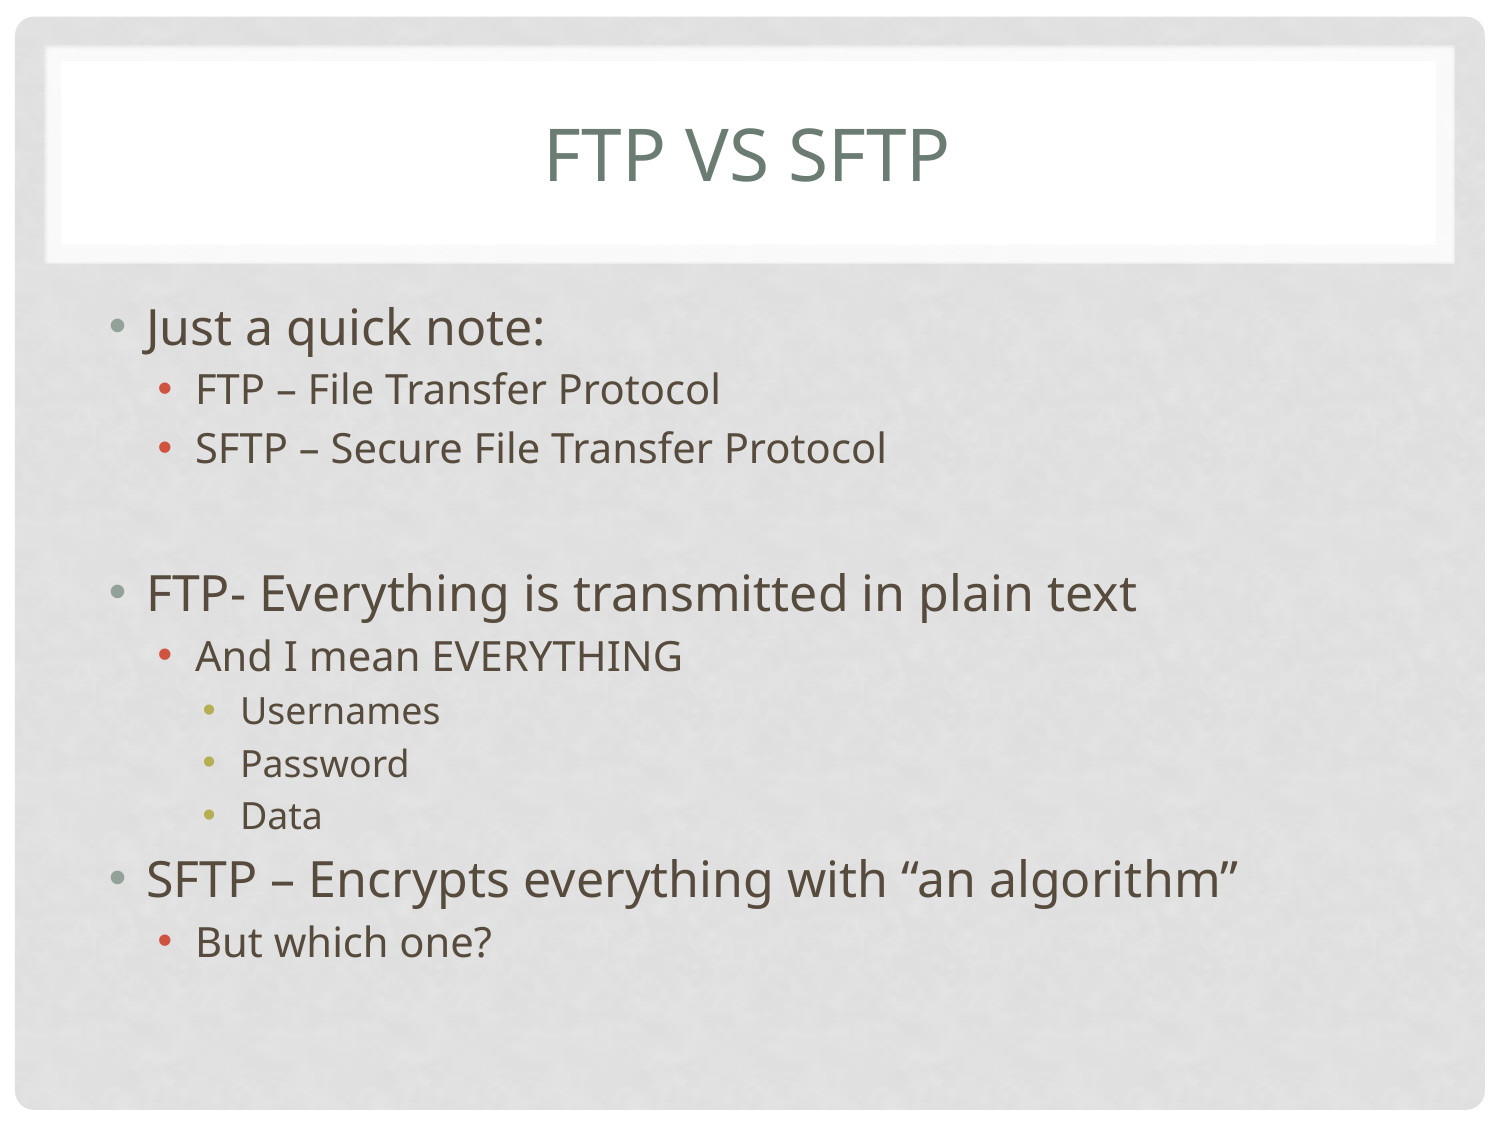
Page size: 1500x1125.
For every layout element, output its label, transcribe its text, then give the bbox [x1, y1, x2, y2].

list Just a quick note: FTP – File Transfer Protocol SFTP – Secure File Transfer Protocol FTP- Everything is transmitted in plain text And I mean EVERYTHING Usernames Password Data SFTP – Encrypts everything with “an algorithm” But which one? [75, 287, 1425, 1005]
title FTP vs SFTP [69, 66, 1425, 238]
